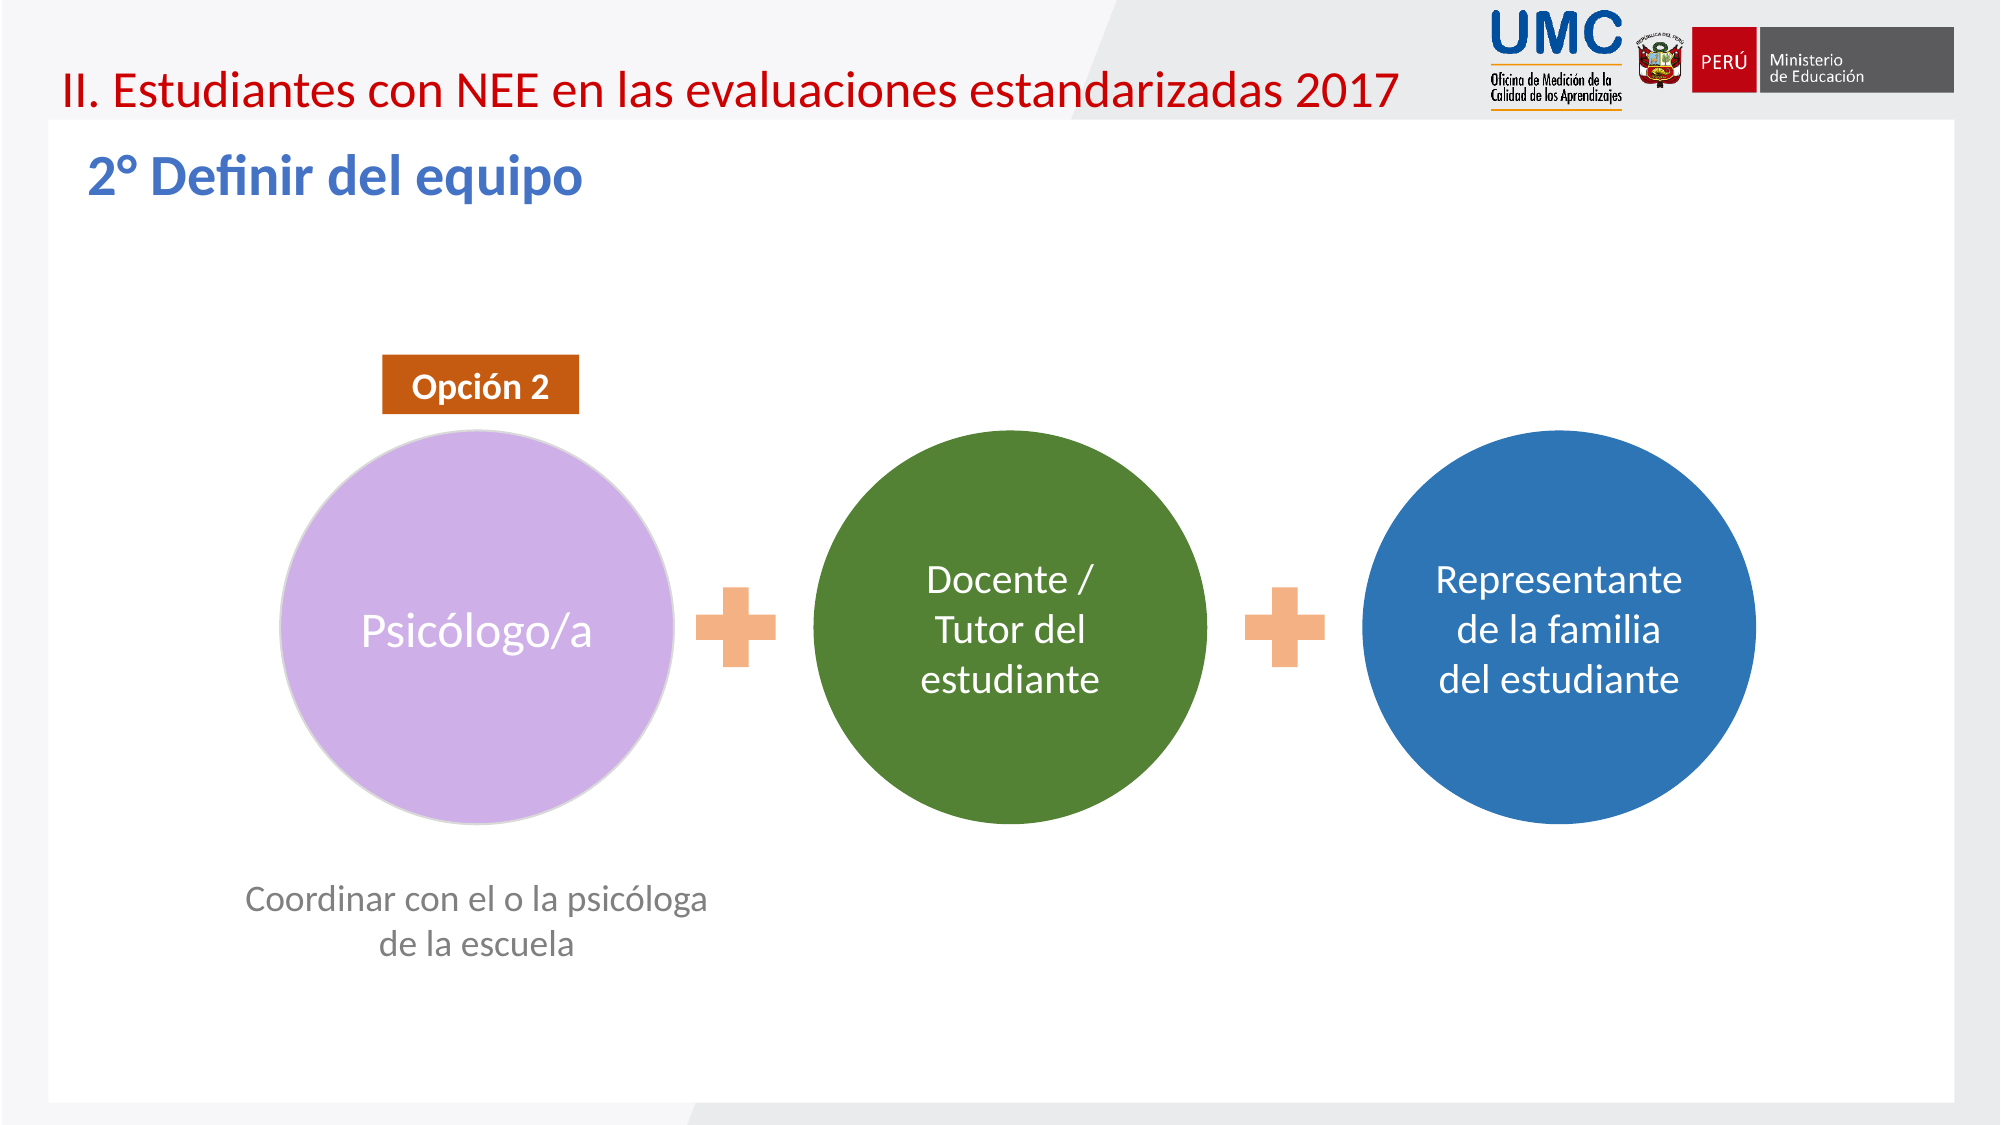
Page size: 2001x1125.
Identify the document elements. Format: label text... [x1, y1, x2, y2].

text_box [1244, 586, 1326, 668]
text_box Docente / Tutor del estudiante [812, 429, 1209, 826]
text_box Opción 2 [382, 354, 580, 415]
text_box Psicólogo/a [279, 429, 675, 826]
title II. Estudiantes con NEE en las evaluaciones estandarizadas 2017 [46, 12, 1772, 169]
text_box Coordinar con el o la psicóloga de la escuela [216, 866, 738, 971]
text_box Representante de la familia del estudiante [1361, 429, 1758, 826]
text_box 2° Definir del equipo [72, 137, 1834, 273]
picture [1772, 24, 1955, 95]
text_box [695, 586, 777, 668]
